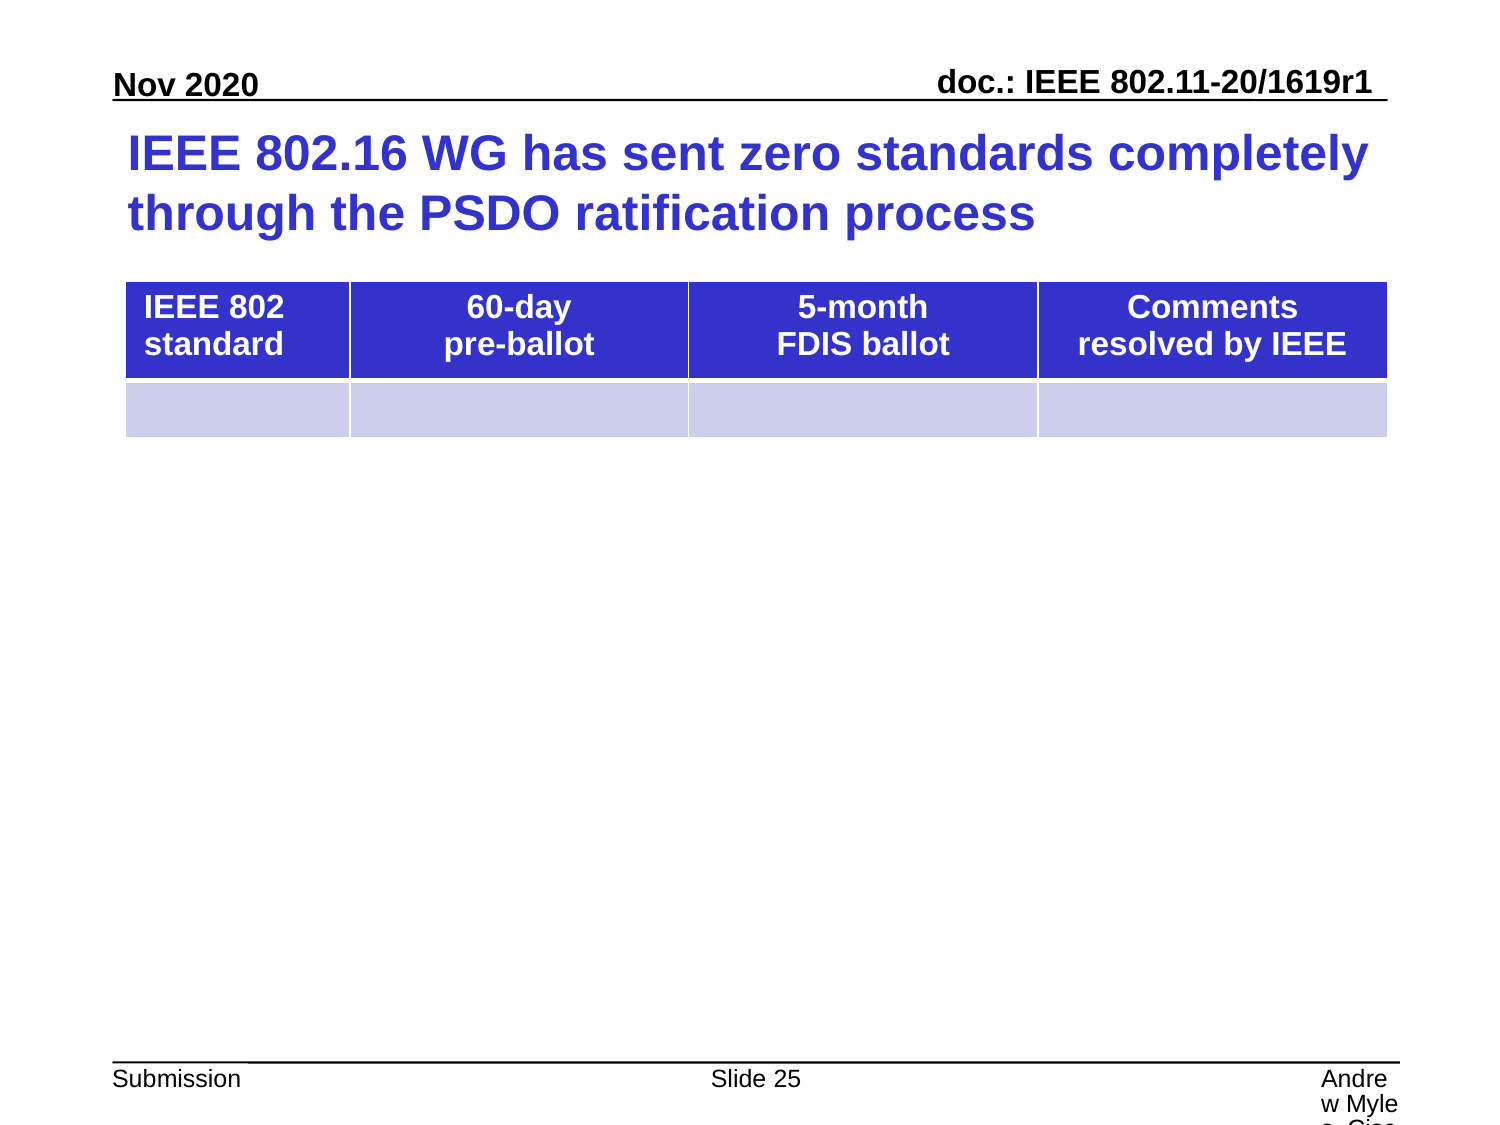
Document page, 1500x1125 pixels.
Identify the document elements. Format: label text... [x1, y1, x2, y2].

title IEEE 802.16 WG has sent zero standards completely through the PSDO ratification process [112, 112, 1388, 288]
footer Andrew Myles, Cisco [1320, 1061, 1402, 1093]
table_cell [351, 383, 688, 437]
table_cell [126, 383, 349, 437]
table_cell [689, 383, 1037, 437]
table_header 5-month FDIS ballot [689, 282, 1037, 378]
table_header 60-day pre-ballot [351, 282, 688, 378]
slide_number Slide 25 [709, 1061, 803, 1093]
table_cell [1039, 383, 1387, 437]
table_header IEEE 802 standard [126, 282, 349, 378]
table_header Comments resolved by IEEE [1039, 282, 1387, 378]
